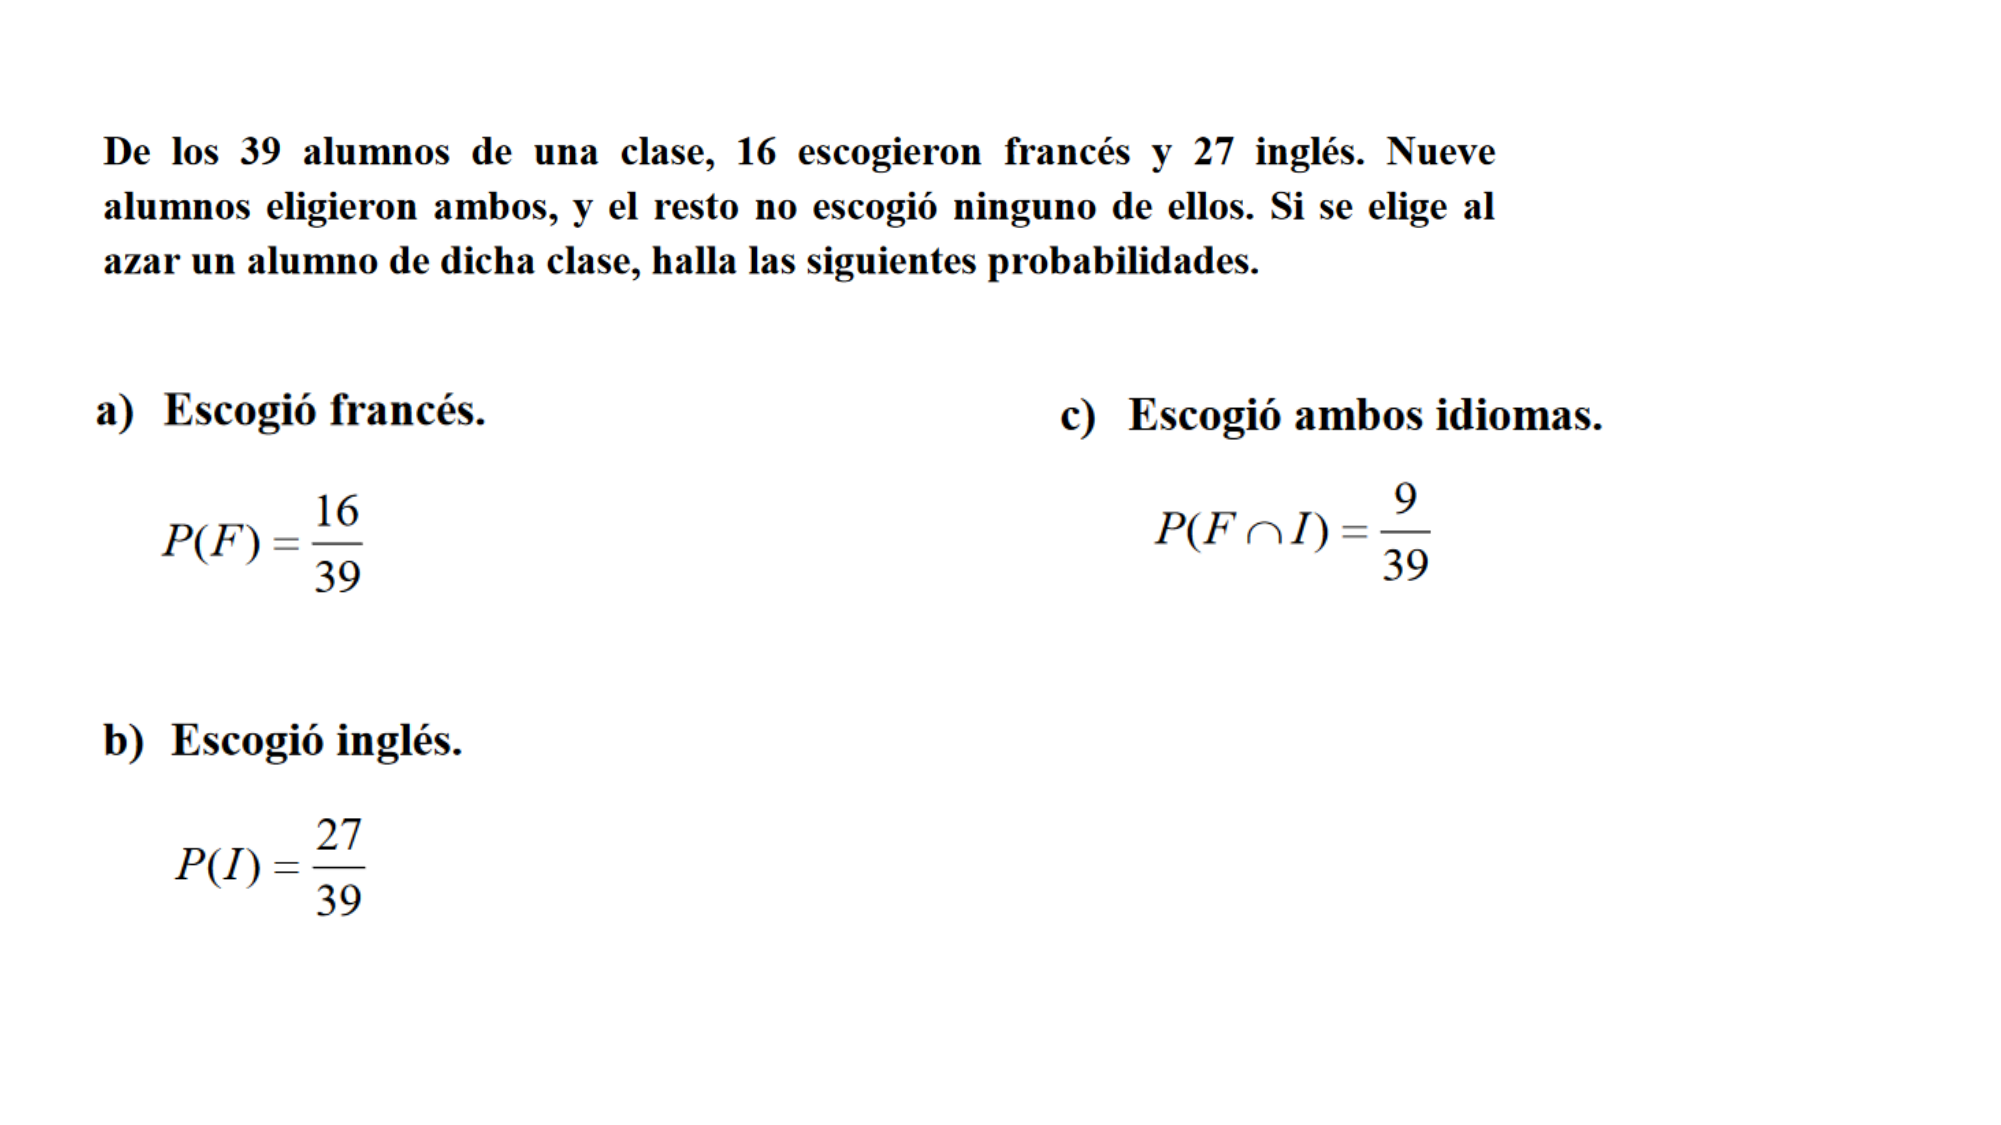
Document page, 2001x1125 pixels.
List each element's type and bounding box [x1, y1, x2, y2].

picture [83, 696, 496, 768]
picture [149, 803, 403, 929]
picture [83, 119, 1533, 290]
picture [123, 475, 390, 605]
picture [1023, 368, 1643, 451]
picture [1127, 468, 1500, 592]
picture [77, 372, 548, 447]
